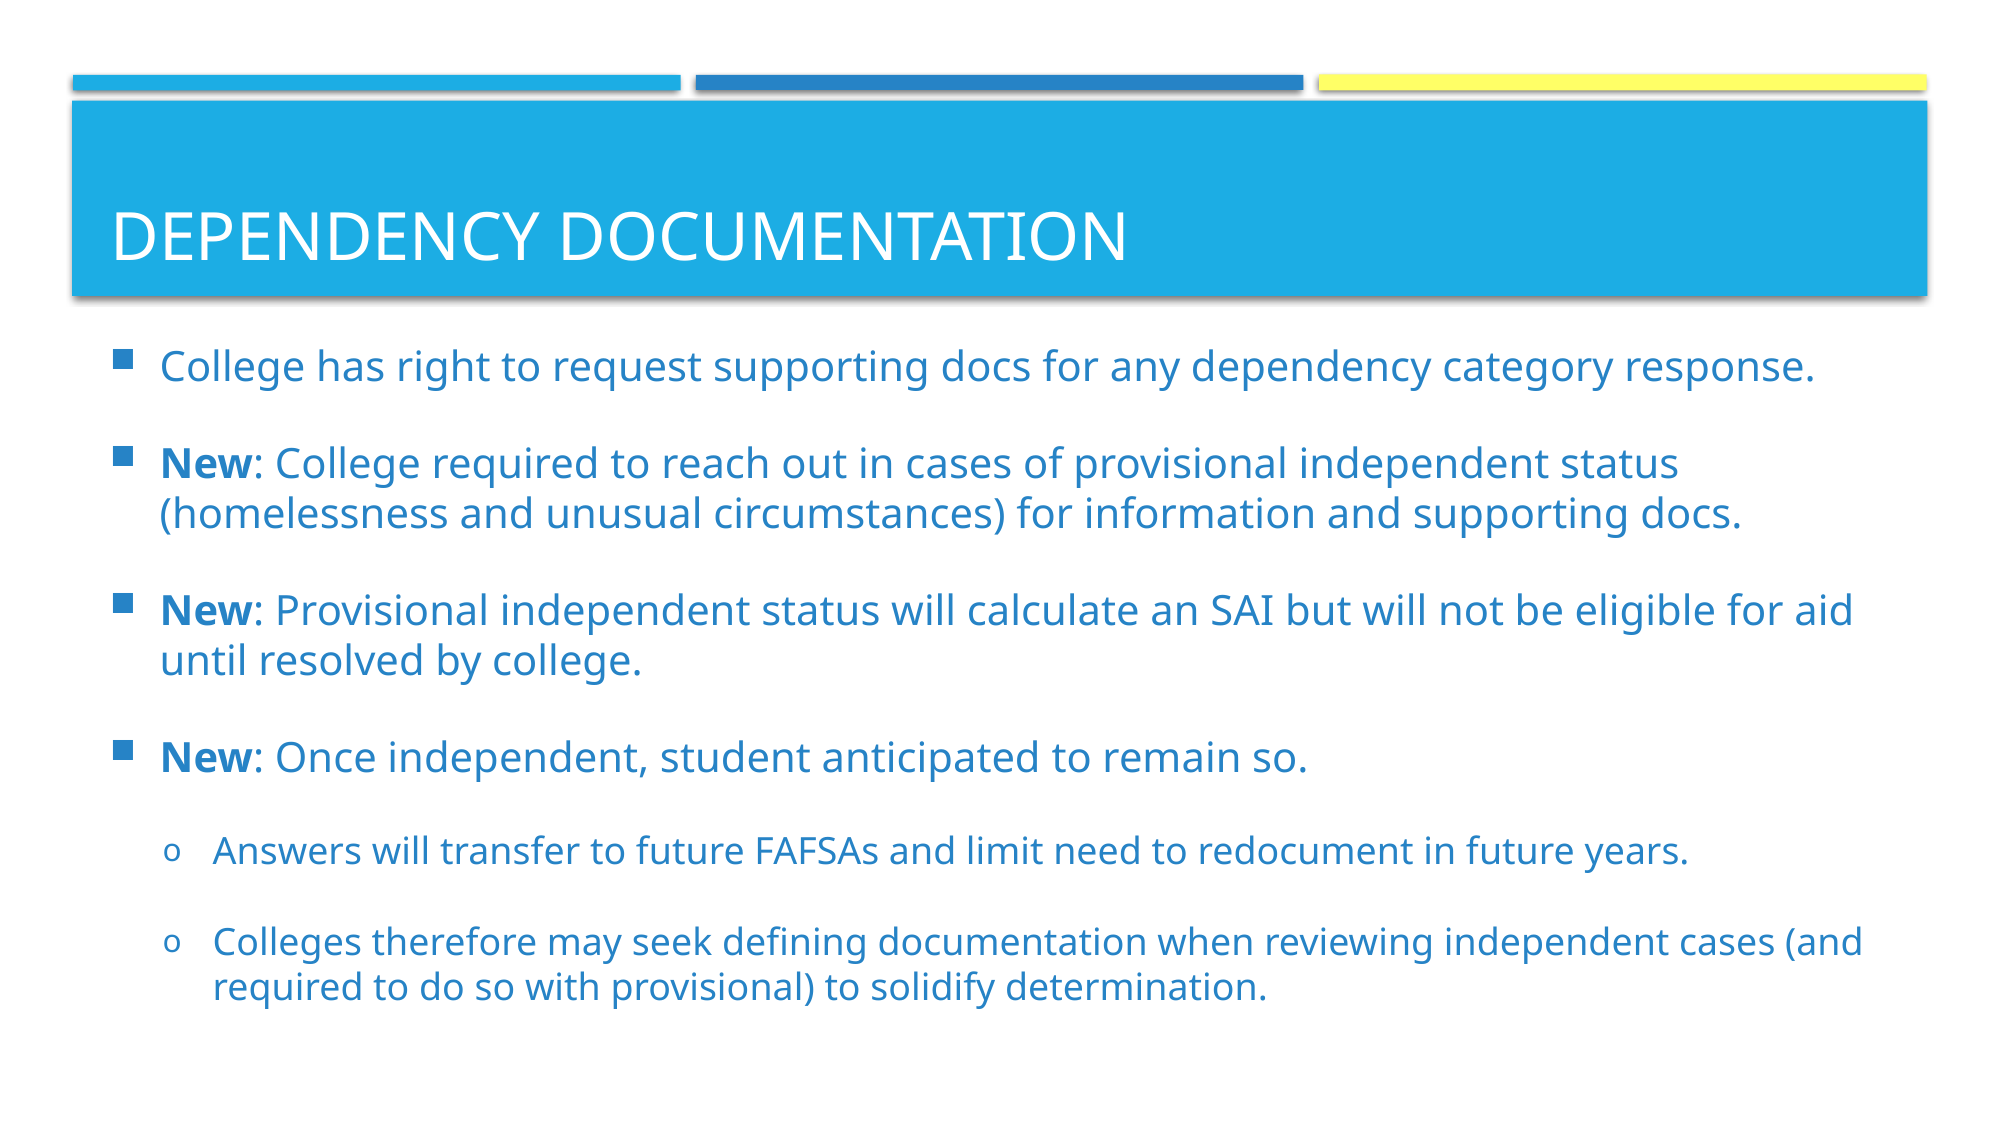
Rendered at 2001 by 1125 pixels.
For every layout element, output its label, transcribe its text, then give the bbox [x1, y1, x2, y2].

title Dependency Documentation [95, 115, 1905, 282]
text_box College has right to request supporting docs for any dependency category response. New: College required to reach out in cases of provisional independent status (homelessness and unusual circumstances) for information and supporting docs. New: Provisional independent status will calculate an SAI but will not be eligible for aid until resolved by college. New: Once independent, student anticipated to remain so. Answers will transfer to future FAFSAs and limit need to redocument in future years. Colleges therefore may seek defining documentation when reviewing independent cases (and required to do so with provisional) to solidify determination. [94, 331, 1904, 1100]
